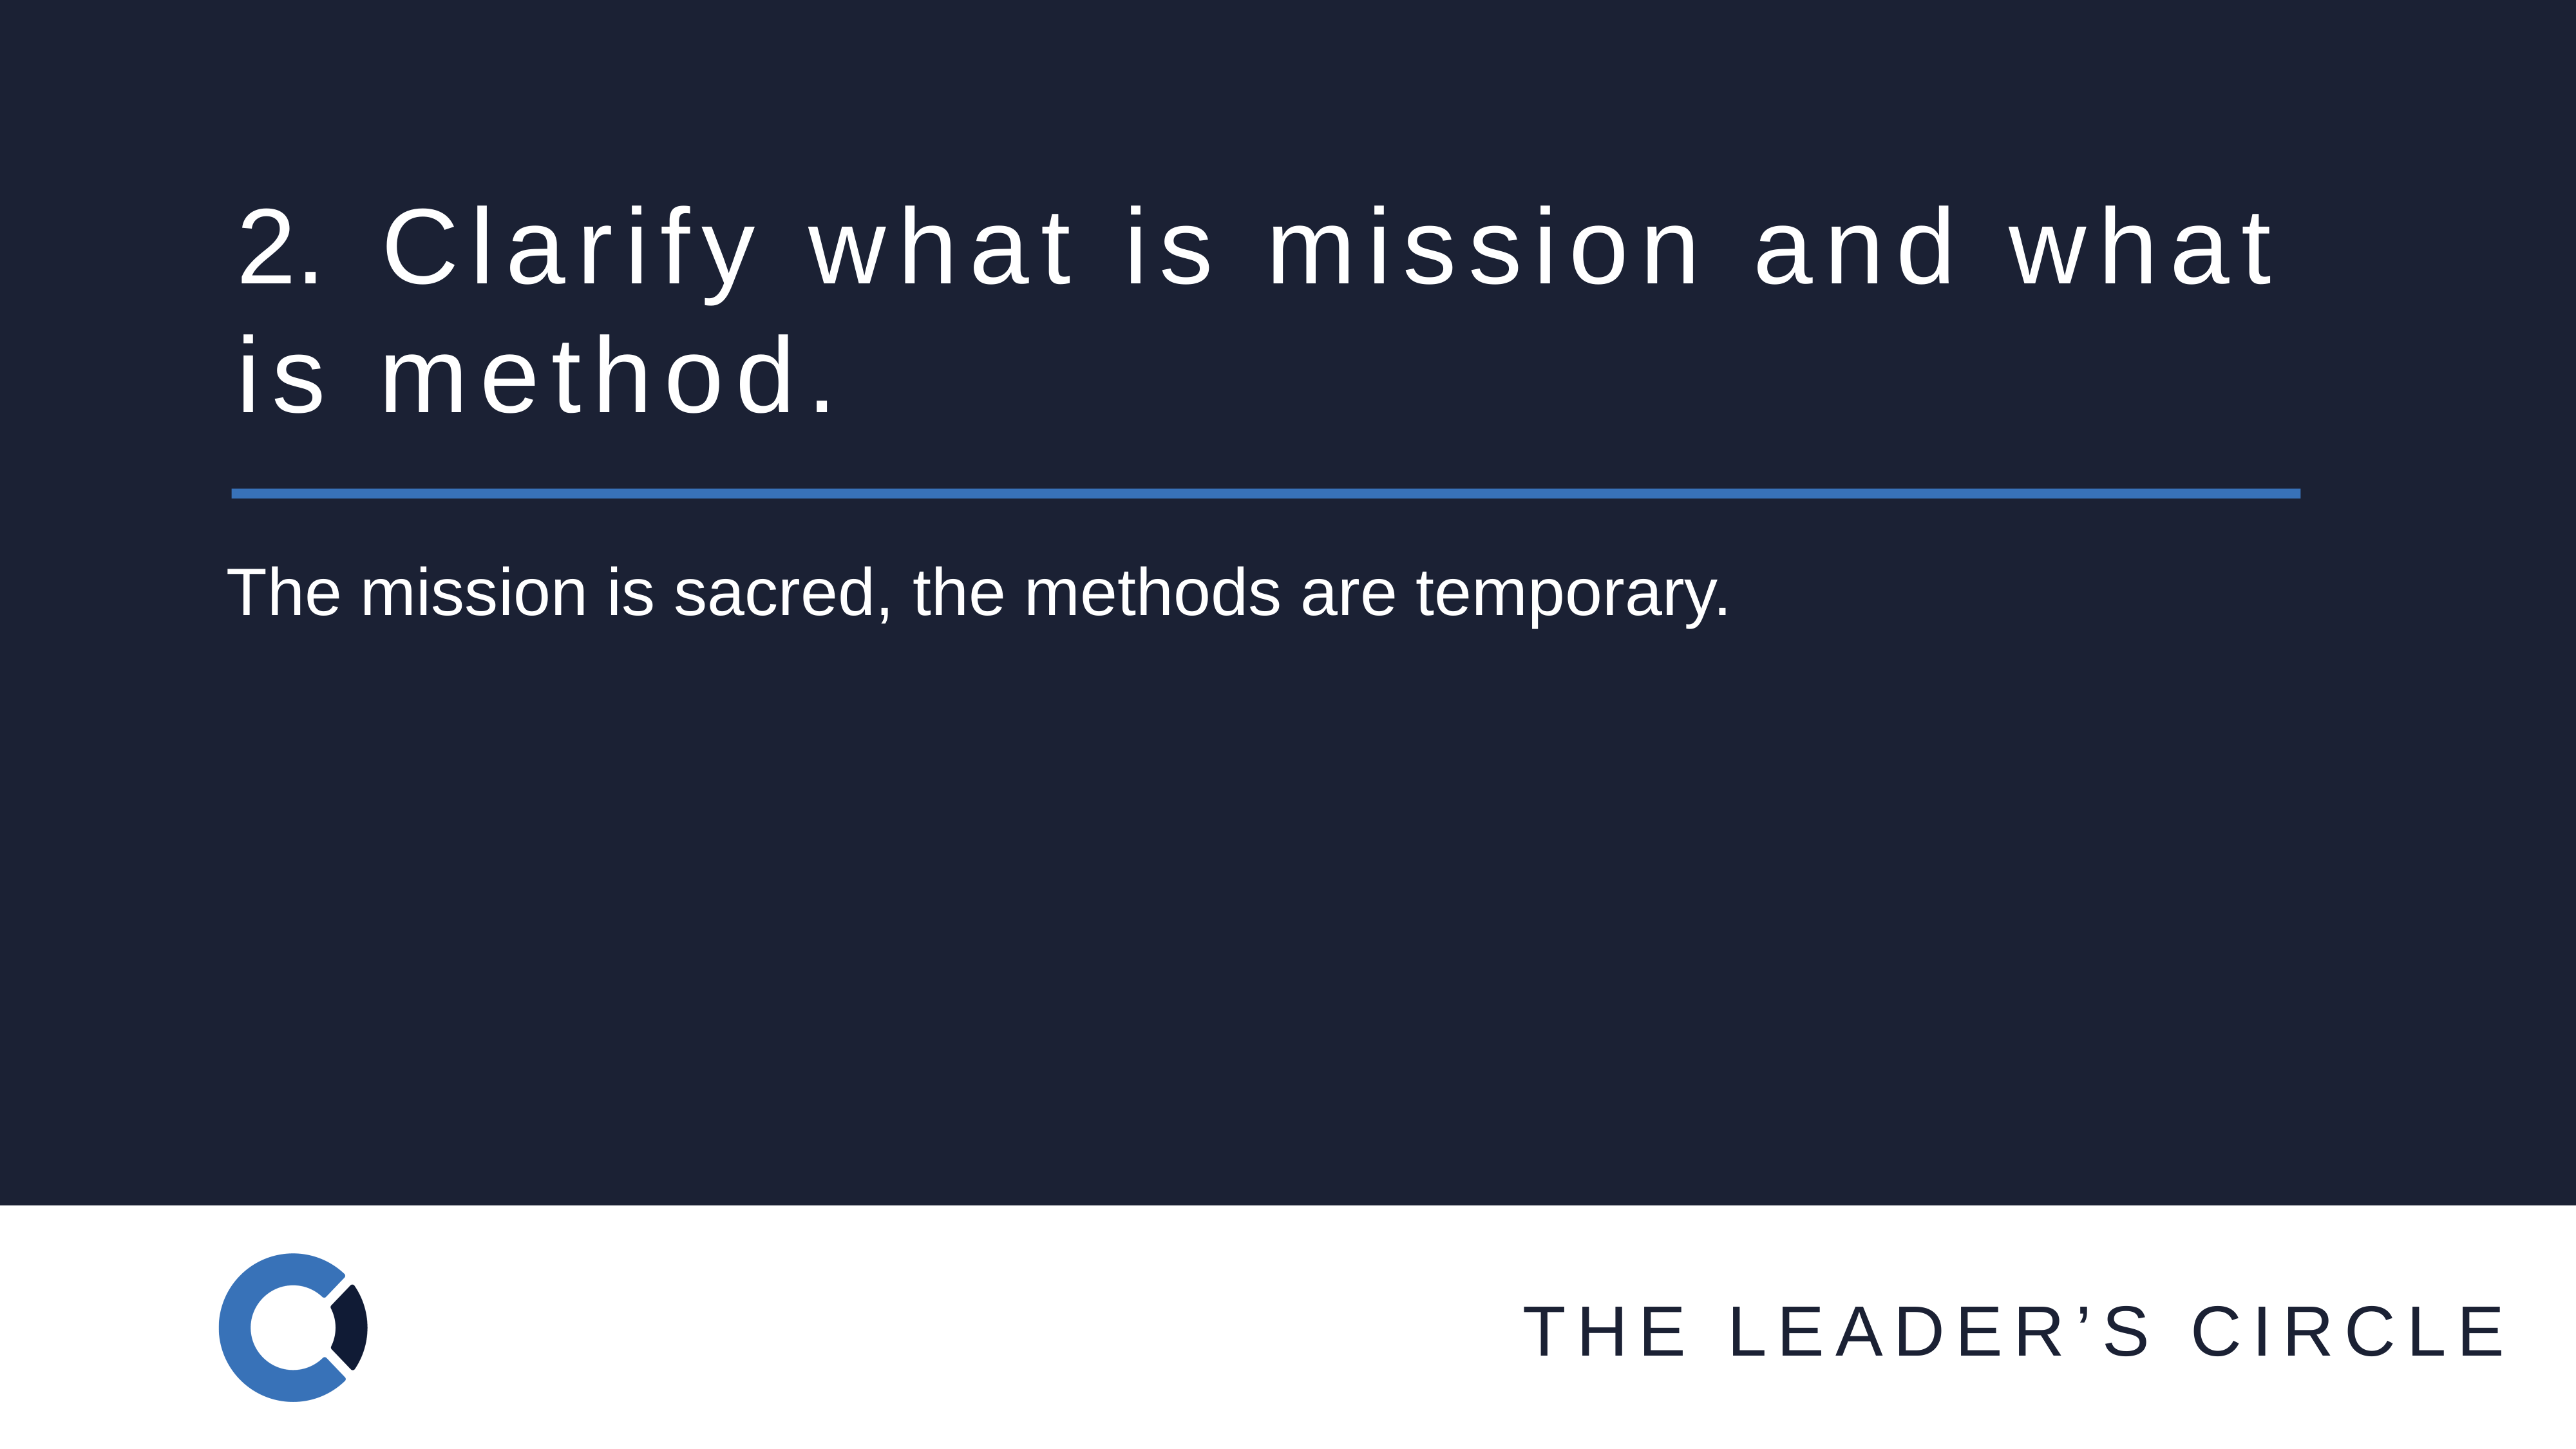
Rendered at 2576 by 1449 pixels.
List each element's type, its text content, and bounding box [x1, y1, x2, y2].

text_box [231, 488, 2301, 499]
picture [195, 1232, 387, 1423]
text_box THE LEADER’S CIRCLE [1515, 1277, 2514, 1378]
text_box Clarify what is mission and what is method. [229, 169, 2324, 442]
text_box [0, 0, 2576, 1206]
text_box The mission is sacred, the methods are temporary. [218, 540, 2321, 675]
